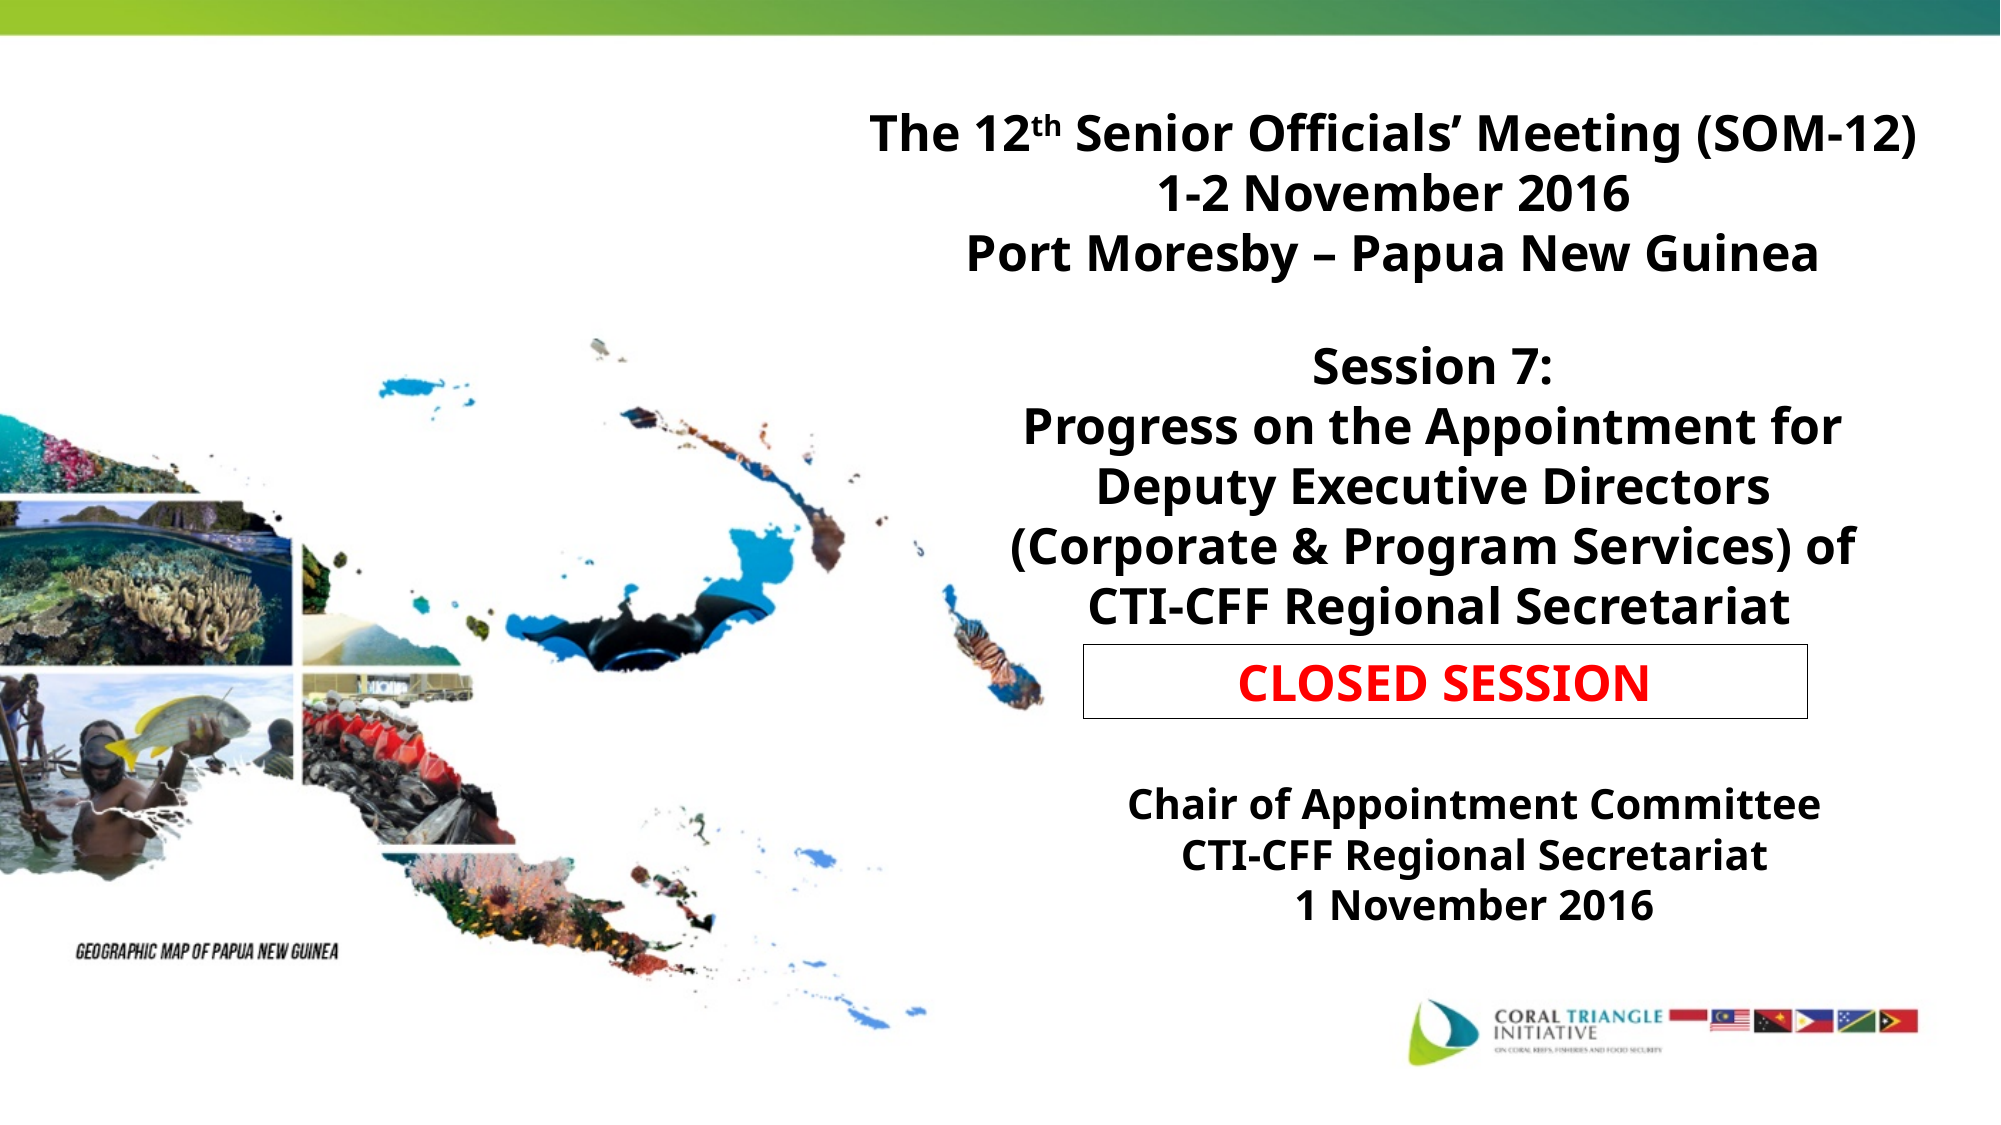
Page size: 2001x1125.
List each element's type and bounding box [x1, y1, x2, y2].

list [0, 0, 2000, 1125]
